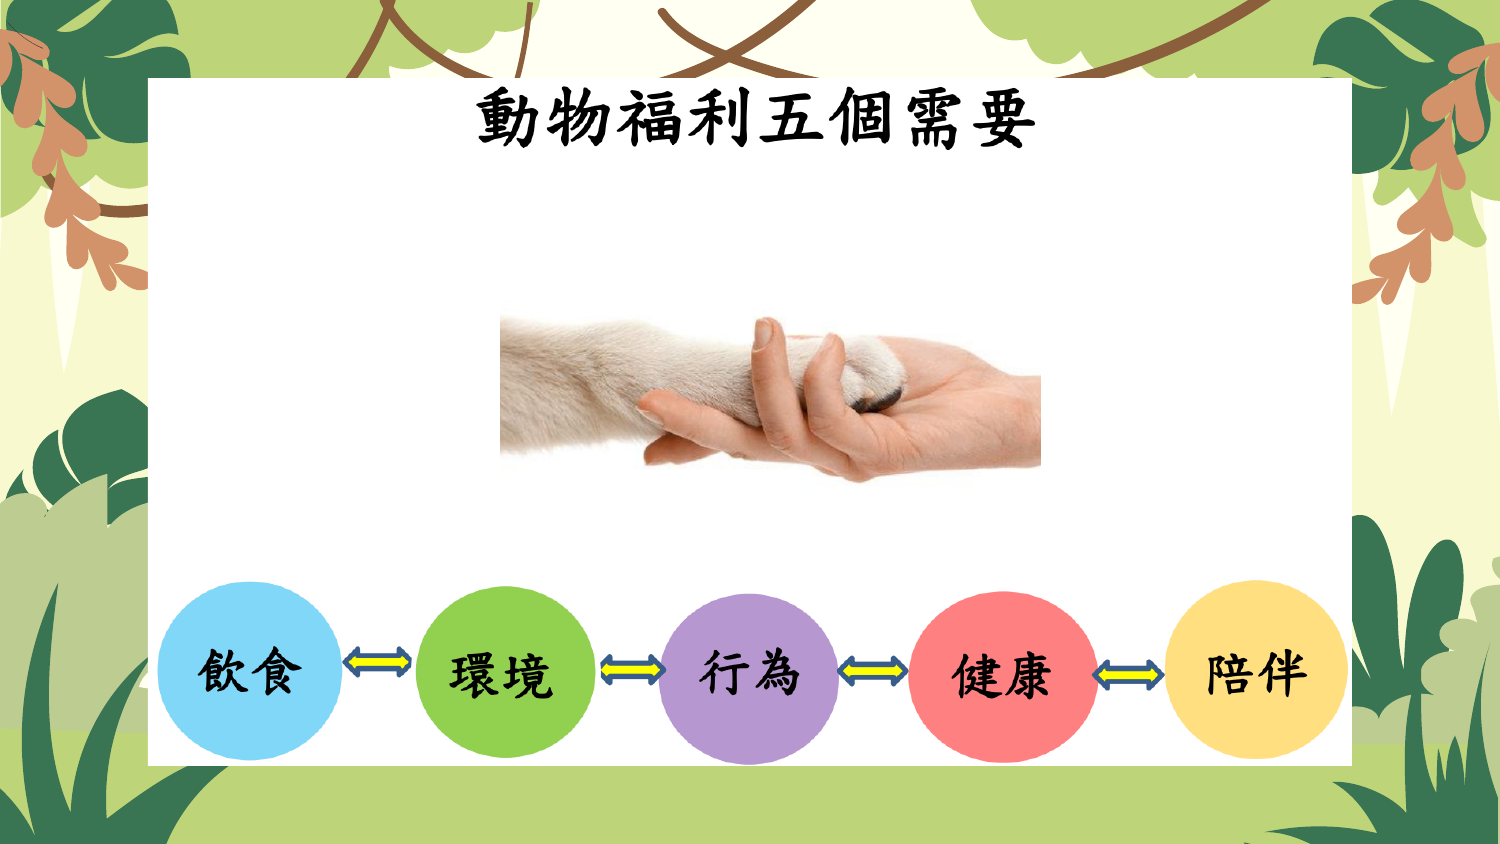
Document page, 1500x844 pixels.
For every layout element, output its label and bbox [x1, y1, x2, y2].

picture [147, 78, 1353, 766]
